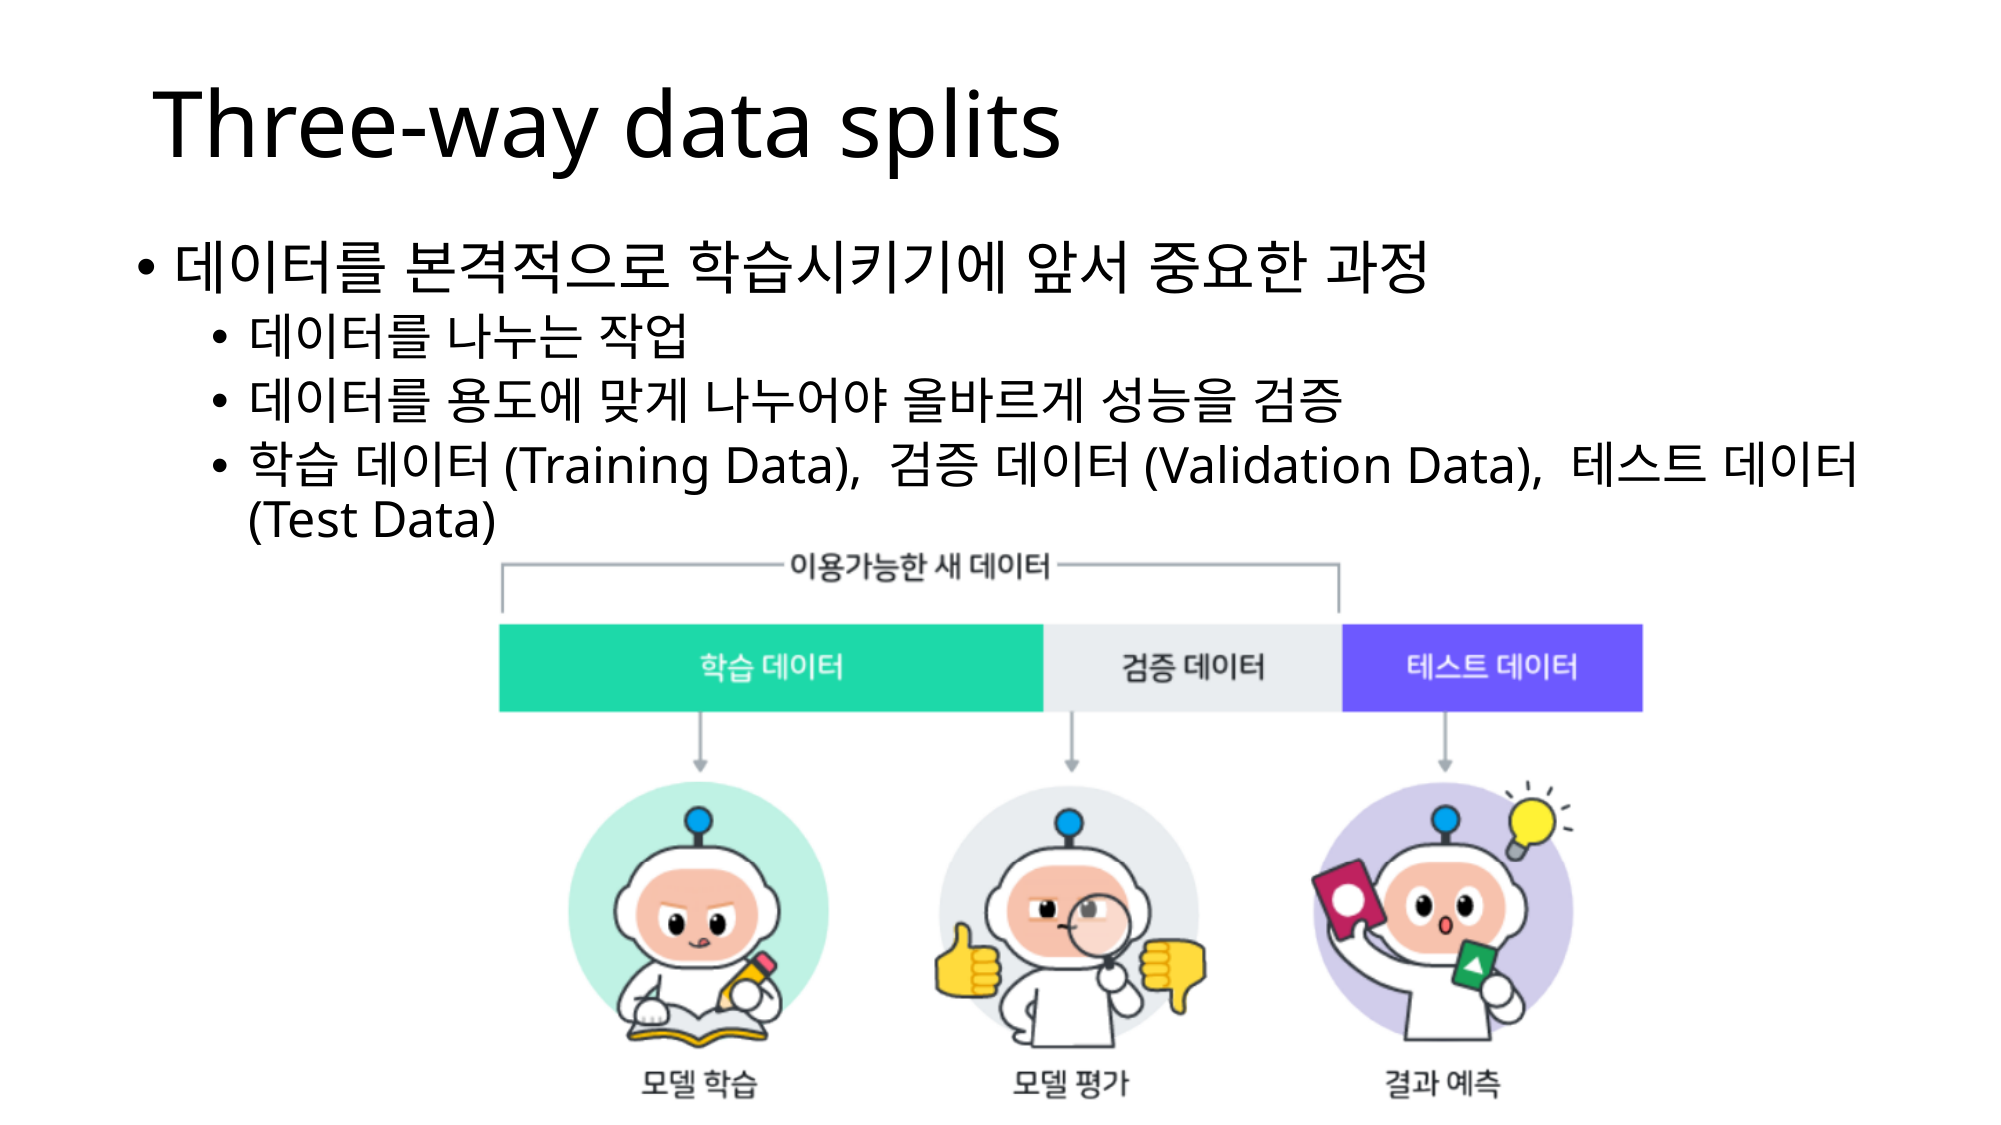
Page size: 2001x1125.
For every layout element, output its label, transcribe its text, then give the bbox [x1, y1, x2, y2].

picture [489, 546, 1648, 1105]
list 데이터를 본격적으로 학습시키기에 앞서 중요한 과정 데이터를 나누는 작업 데이터를 용도에 맞게 나누어야 올바르게 성능을 검증 학습 데이터(Training Data), 검증 데이터(Validation Data), 테스트 데이터(Test Data) [121, 231, 1905, 1105]
title Three-way data splits [137, 59, 1863, 196]
